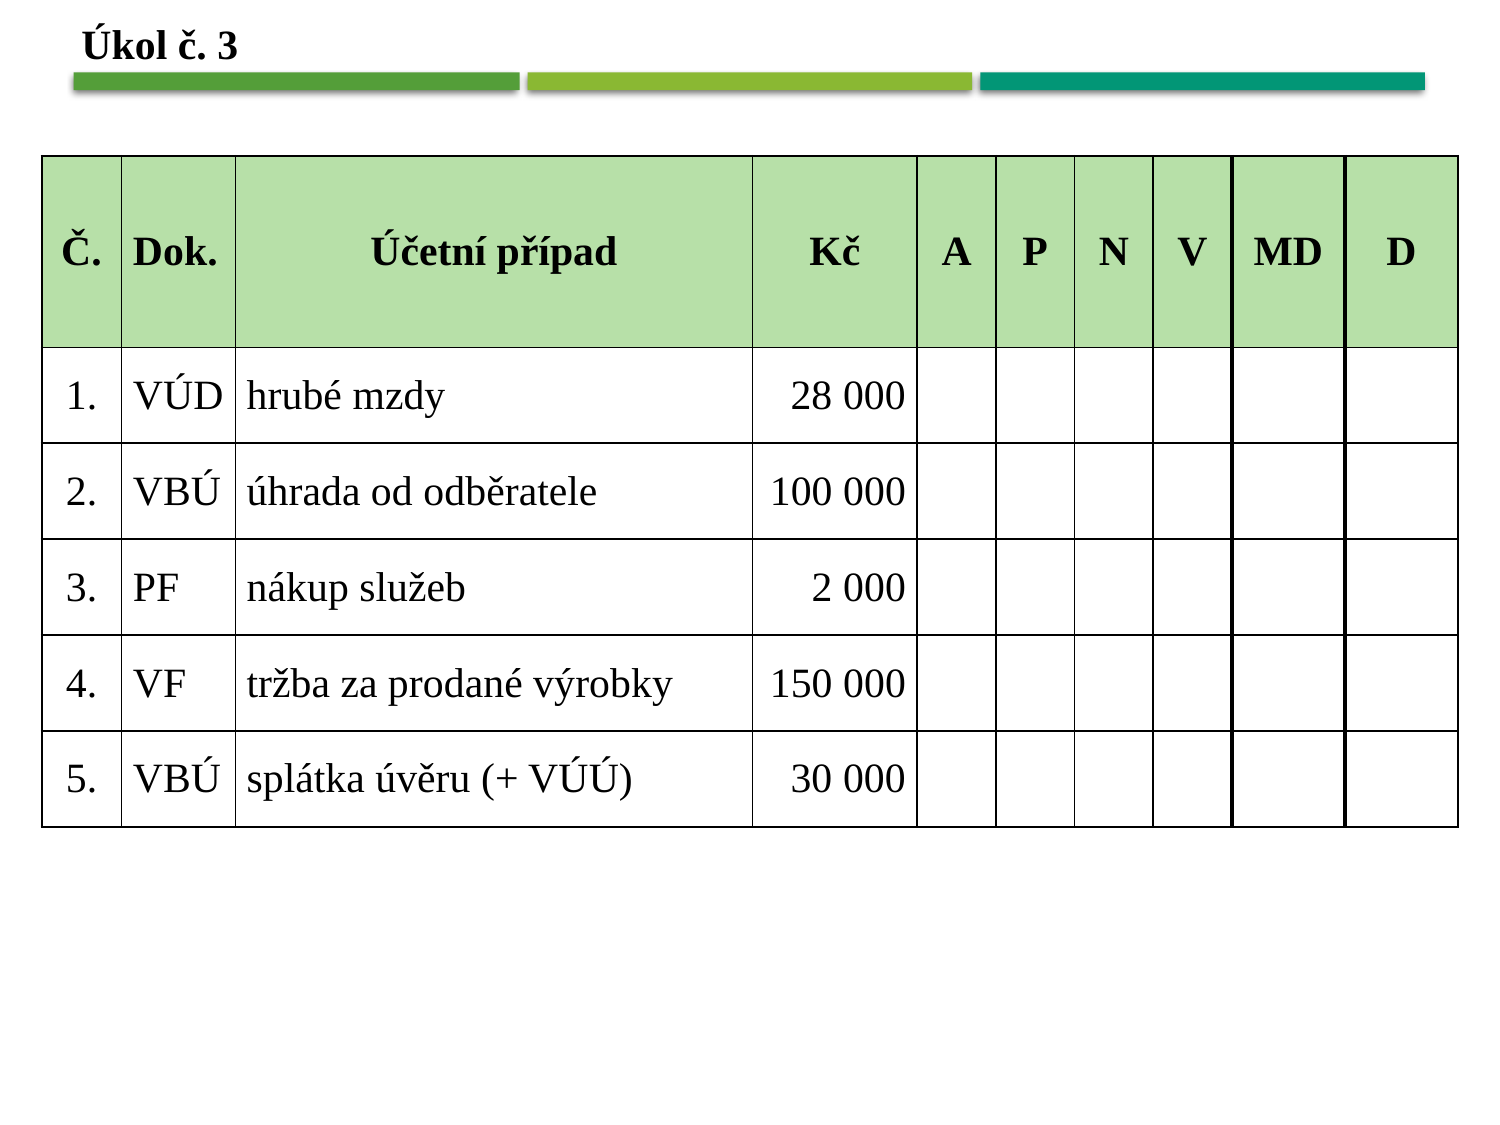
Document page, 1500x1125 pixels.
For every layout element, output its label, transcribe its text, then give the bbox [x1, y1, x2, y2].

table_cell splátka úvěru (+ VÚÚ) [236, 732, 752, 826]
table_cell tržba za prodané výrobky [236, 636, 752, 730]
table_cell [1234, 732, 1343, 826]
table_cell 150 000 [753, 636, 916, 730]
table_cell [997, 732, 1074, 826]
table_cell úhrada od odběratele [236, 444, 752, 538]
table_cell PF [122, 540, 235, 634]
table_cell [918, 636, 995, 730]
table_cell [1347, 444, 1457, 538]
table_cell 30 000 [753, 732, 916, 826]
table_cell [1234, 444, 1343, 538]
table_cell [918, 348, 995, 442]
table_cell 1. [43, 348, 121, 442]
table_cell [1154, 732, 1230, 826]
table_cell 28 000 [753, 348, 916, 442]
table_cell [1075, 540, 1152, 634]
table_cell [1075, 732, 1152, 826]
table_cell [1347, 348, 1457, 442]
table_header Účetní případ [236, 157, 752, 347]
table_cell [997, 348, 1074, 442]
table_cell [918, 540, 995, 634]
table_header MD [1234, 157, 1343, 347]
table_header Dok. [122, 157, 235, 347]
table_cell [918, 732, 995, 826]
table_cell 2. [43, 444, 121, 538]
table_header Kč [753, 157, 916, 347]
table_cell [1075, 444, 1152, 538]
table_cell [1075, 636, 1152, 730]
text_box Úkol č. 3 [66, 10, 254, 75]
table_cell nákup služeb [236, 540, 752, 634]
table_cell VF [122, 636, 235, 730]
table_cell hrubé mzdy [236, 348, 752, 442]
table_header N [1075, 157, 1152, 347]
table_cell [1234, 348, 1343, 442]
table_cell [1075, 348, 1152, 442]
table_header P [997, 157, 1074, 347]
table_cell 3. [43, 540, 121, 634]
table_cell 5. [43, 732, 121, 826]
table_cell 4. [43, 636, 121, 730]
table_cell [1234, 636, 1343, 730]
table_cell [1234, 540, 1343, 634]
table_cell [1154, 636, 1230, 730]
table_header A [918, 157, 995, 347]
table_cell [1347, 636, 1457, 730]
table_cell [997, 444, 1074, 538]
table_cell [997, 636, 1074, 730]
table_cell 2 000 [753, 540, 916, 634]
table_header V [1154, 157, 1230, 347]
table_cell VBÚ [122, 732, 235, 826]
table_cell [997, 540, 1074, 634]
table_cell VÚD [122, 348, 235, 442]
table_cell [1347, 732, 1457, 826]
table_cell 100 000 [753, 444, 916, 538]
table_cell [918, 444, 995, 538]
table_cell [1154, 444, 1230, 538]
table_cell [1347, 540, 1457, 634]
table_header D [1347, 157, 1457, 347]
table_cell [1154, 348, 1230, 442]
table_cell [1154, 540, 1230, 634]
table_cell VBÚ [122, 444, 235, 538]
table_header Č. [43, 157, 121, 347]
